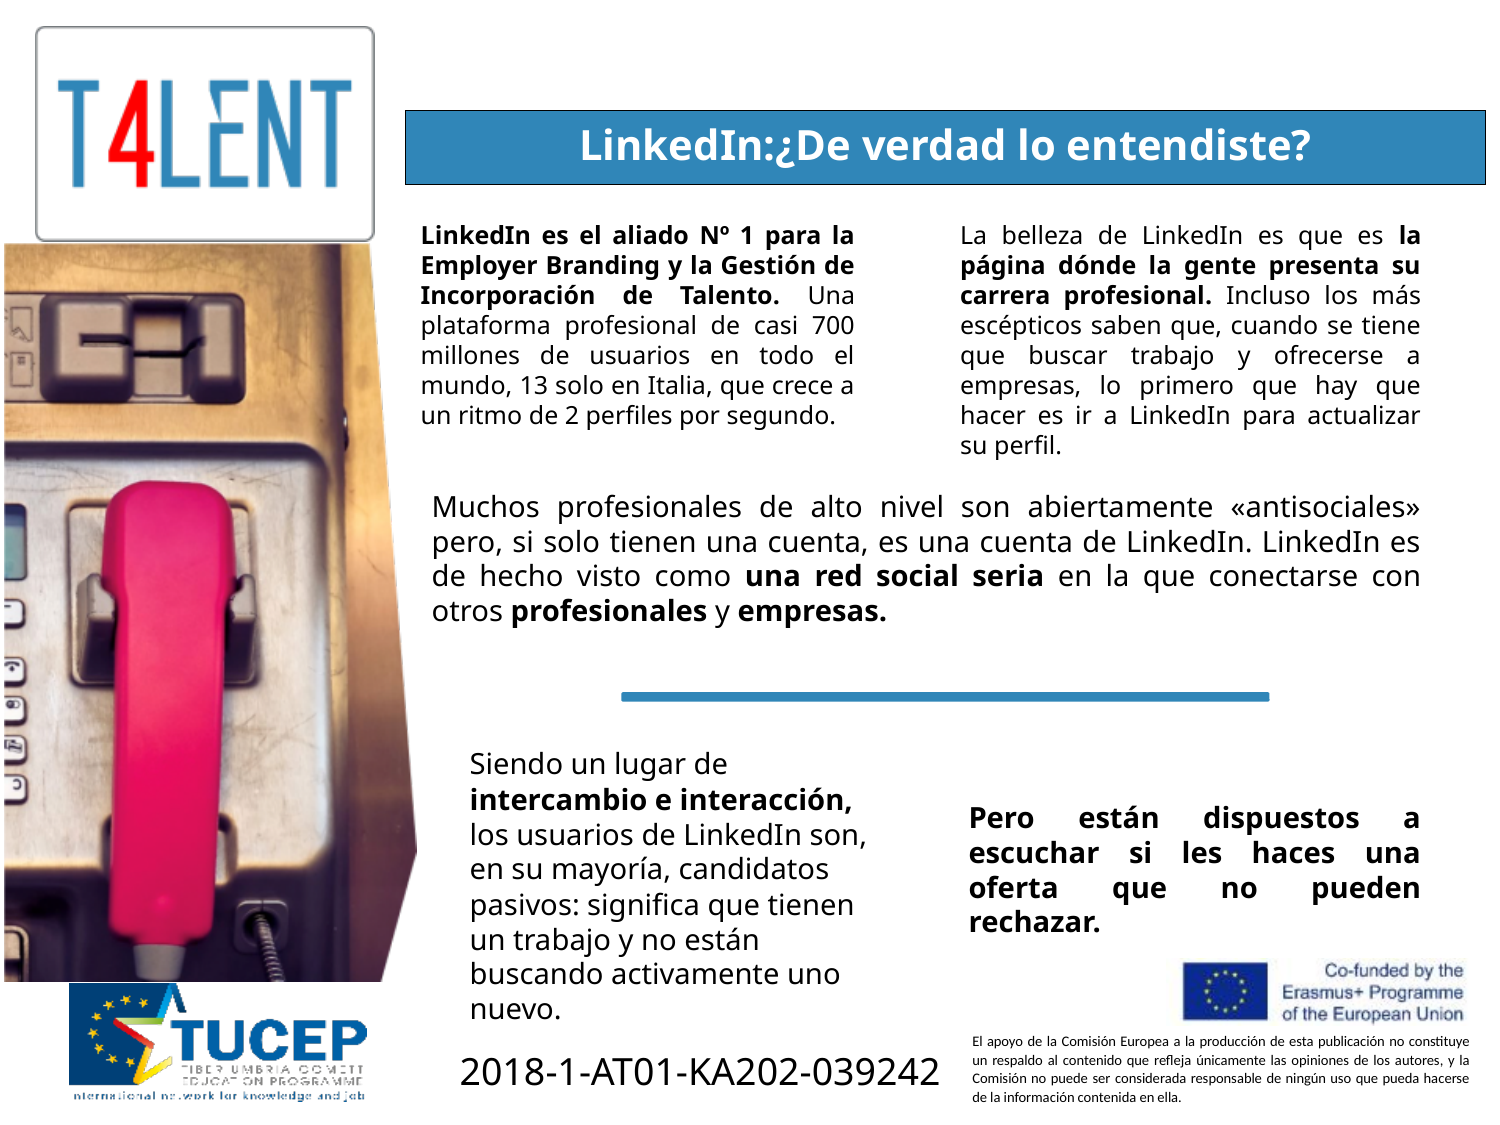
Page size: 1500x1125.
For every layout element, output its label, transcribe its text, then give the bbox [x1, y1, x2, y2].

title LinkedIn:¿De verdad lo entendiste? [405, 110, 1486, 185]
text_box Muchos profesionales de alto nivel son abiertamente «antisociales» pero, si solo tienen una cuenta, es una cuenta de LinkedIn. LinkedIn es de hecho visto como una red social seria en la que conectarse con otros profesionales y empresas. [417, 480, 1437, 636]
text_box 2018-1-AT01-KA202-039242 [444, 1040, 956, 1101]
text_box LinkedIn es el aliado Nº 1 para la Employer Branding y la Gestión de Incorporación de Talento. Una plataforma profesional de casi 700 millones de usuarios en todo el mundo, 13 solo en Italia, que crece a un ritmo de 2 perfiles por segundo. [405, 212, 870, 437]
text_box [620, 691, 1271, 703]
text_box La belleza de LinkedIn es que es la página dónde la gente presenta su carrera profesional. Incluso los más escépticos saben que, cuando se tiene que buscar trabajo y ofrecerse a empresas, lo primero que hay que hacer es ir a LinkedIn para actualizar su perfil. [945, 212, 1437, 467]
picture [1166, 958, 1478, 1026]
picture [35, 26, 375, 242]
picture [69, 983, 367, 1102]
text_box Pero están dispuestos a escuchar si les haces una oferta que no pueden rechazar. [953, 791, 1437, 947]
text_box Siendo un lugar de intercambio e interacción, los usuarios de LinkedIn son, en su mayoría, candidatos pasivos: significa que tienen un trabajo y no están buscando activamente uno nuevo. [454, 738, 908, 1033]
picture [4, 243, 417, 982]
